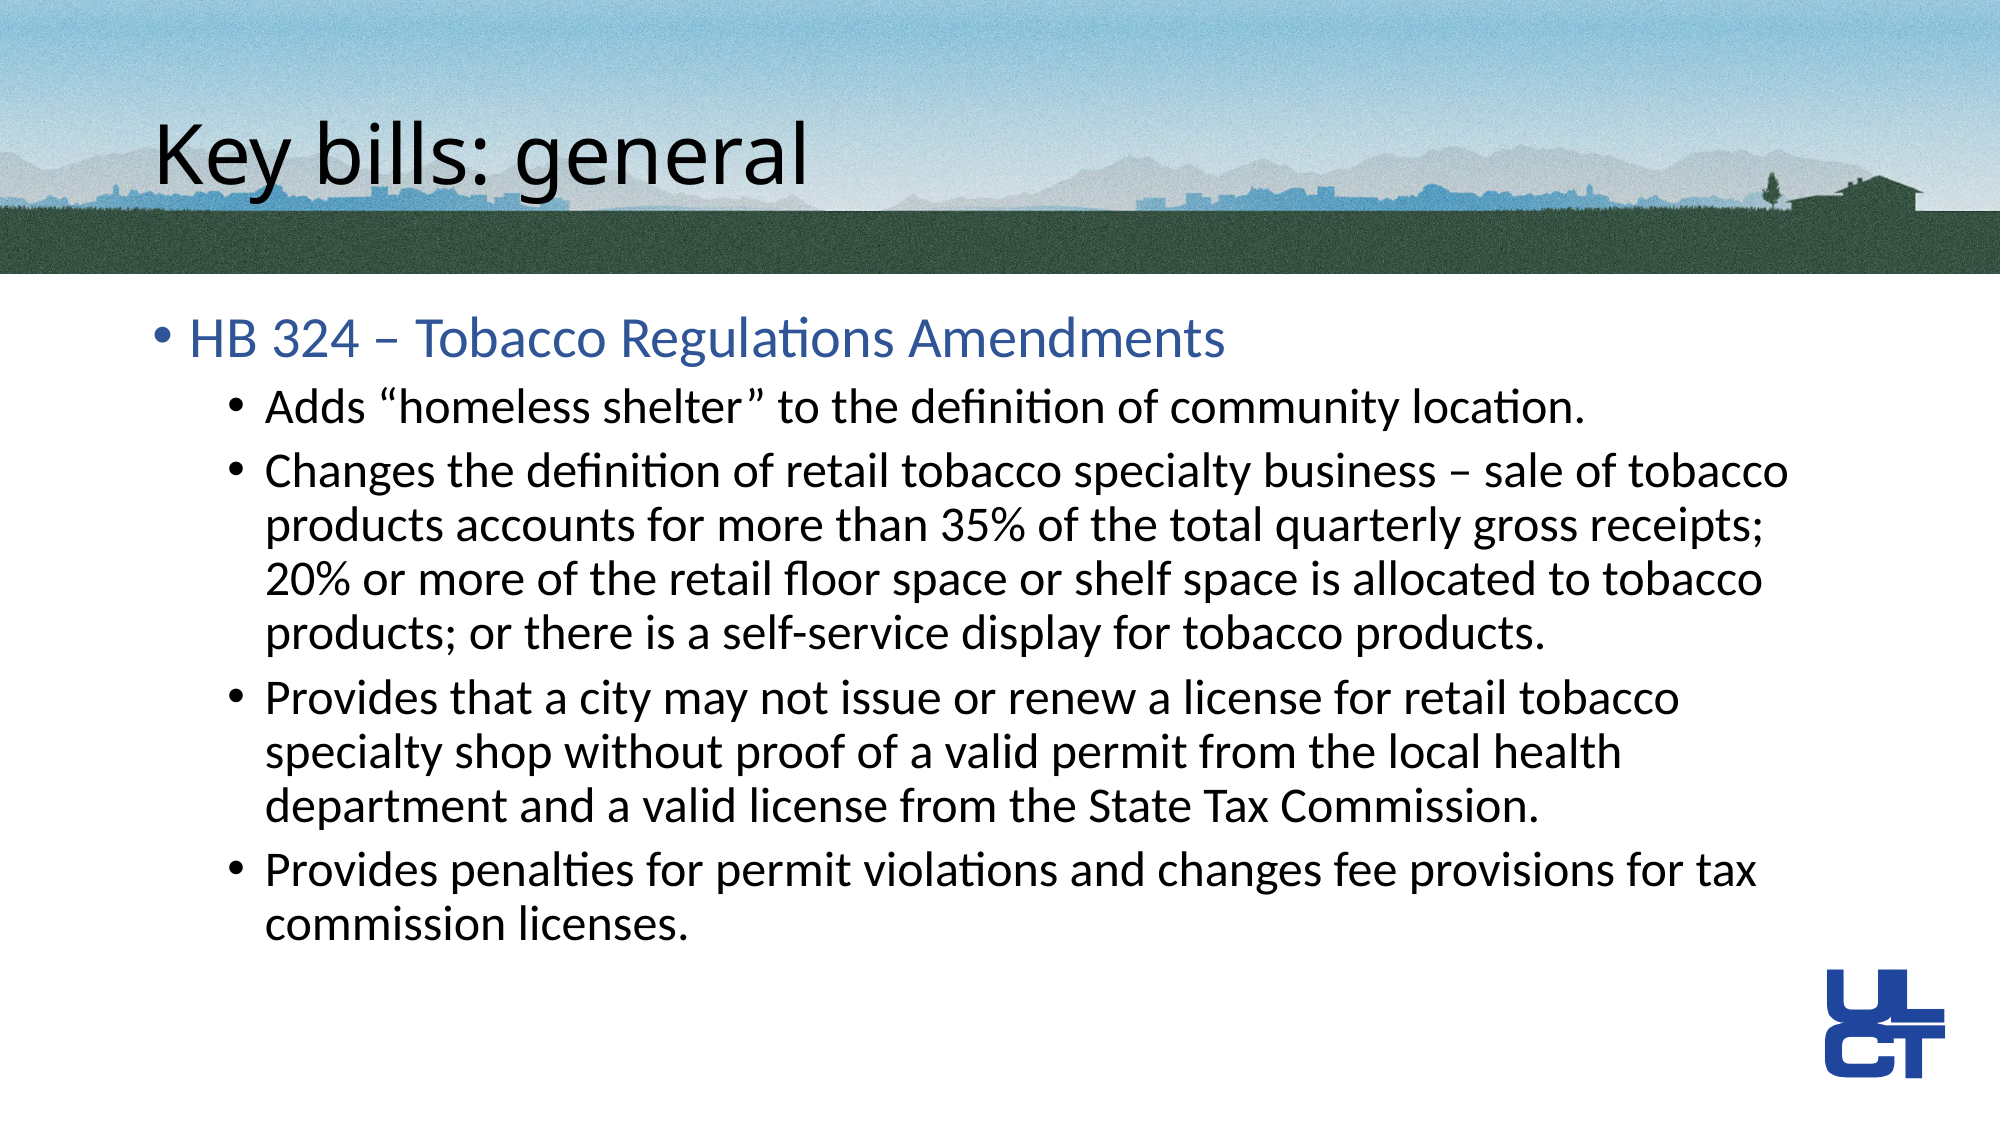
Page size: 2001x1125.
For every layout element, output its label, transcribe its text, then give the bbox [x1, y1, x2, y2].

list HB 324 – Tobacco Regulations Amendments Adds “homeless shelter” to the definition of community location. Changes the definition of retail tobacco specialty business – sale of tobacco products accounts for more than 35% of the total quarterly gross receipts; 20% or more of the retail floor space or shelf space is allocated to tobacco products; or there is a self-service display for tobacco products. Provides that a city may not issue or renew a license for retail tobacco specialty shop without proof of a valid permit from the local health department and a valid license from the State Tax Commission. Provides penalties for permit violations and changes fee provisions for tax commission licenses. [137, 299, 1863, 1014]
title Key bills: general [137, 14, 1863, 211]
picture [0, 0, 2000, 1125]
